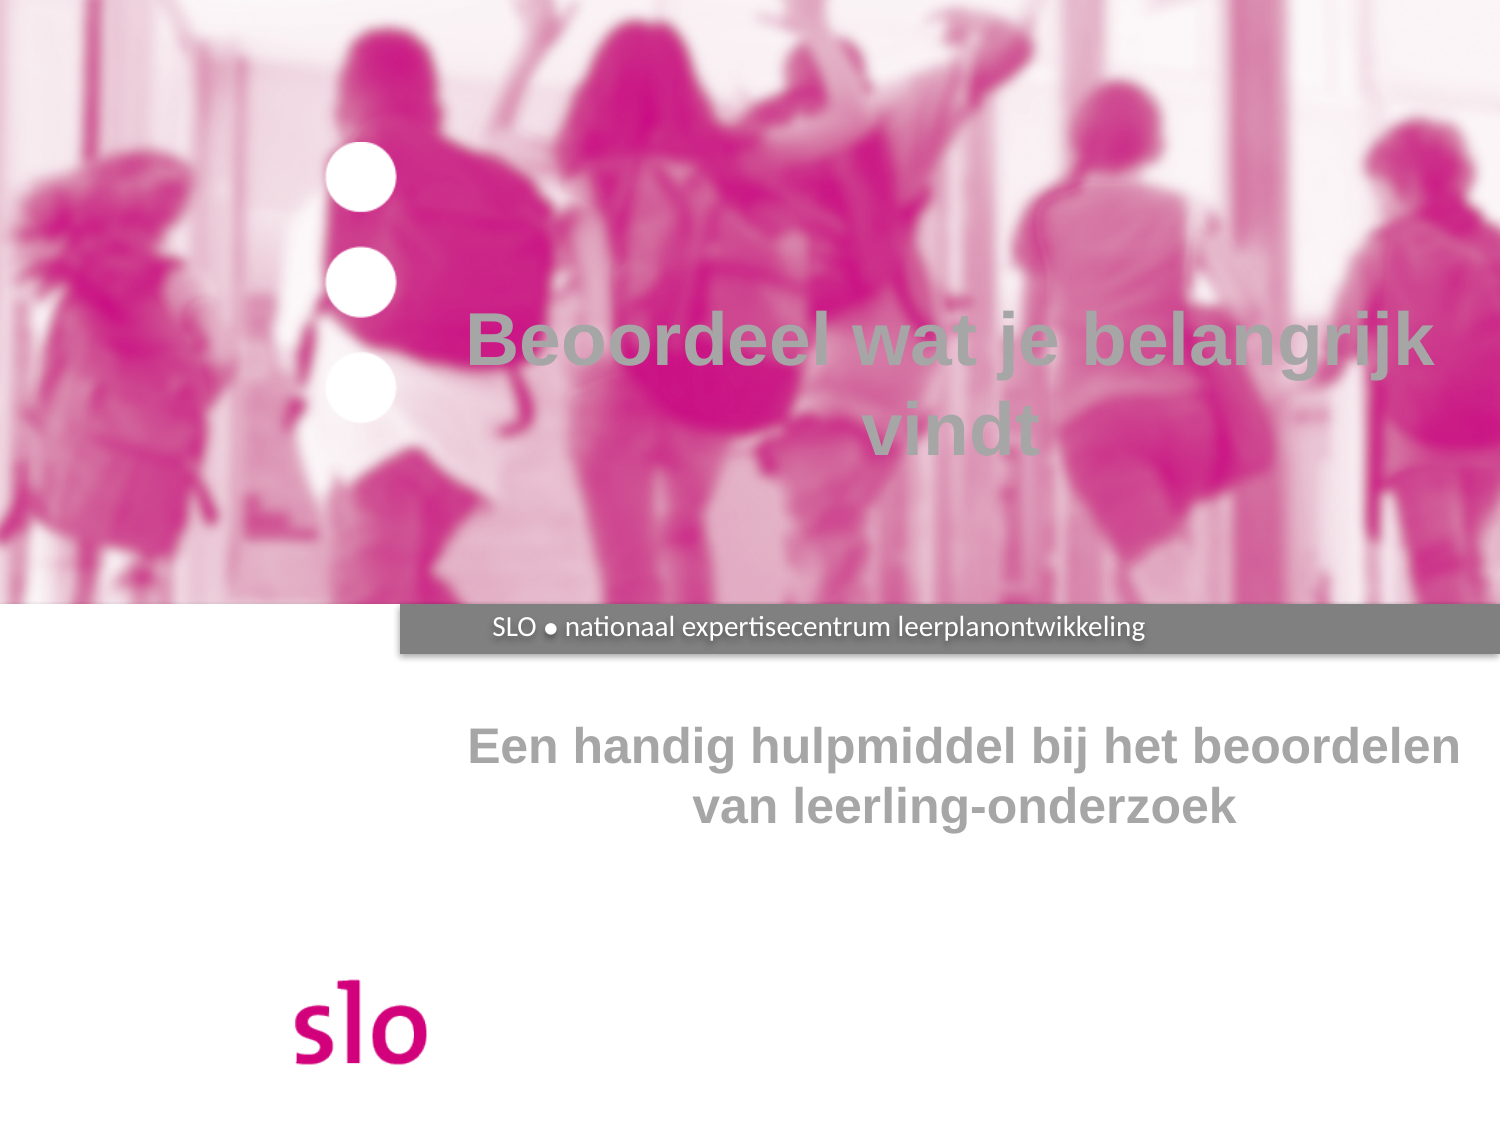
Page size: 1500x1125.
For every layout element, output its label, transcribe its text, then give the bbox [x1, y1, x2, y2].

subtitle Een handig hulpmiddel bij het beoordelen van leerling-onderzoek [429, 706, 1500, 906]
text_box Beoordeel wat je belangrijk vindt [429, 282, 1473, 605]
picture [0, 0, 1500, 1125]
